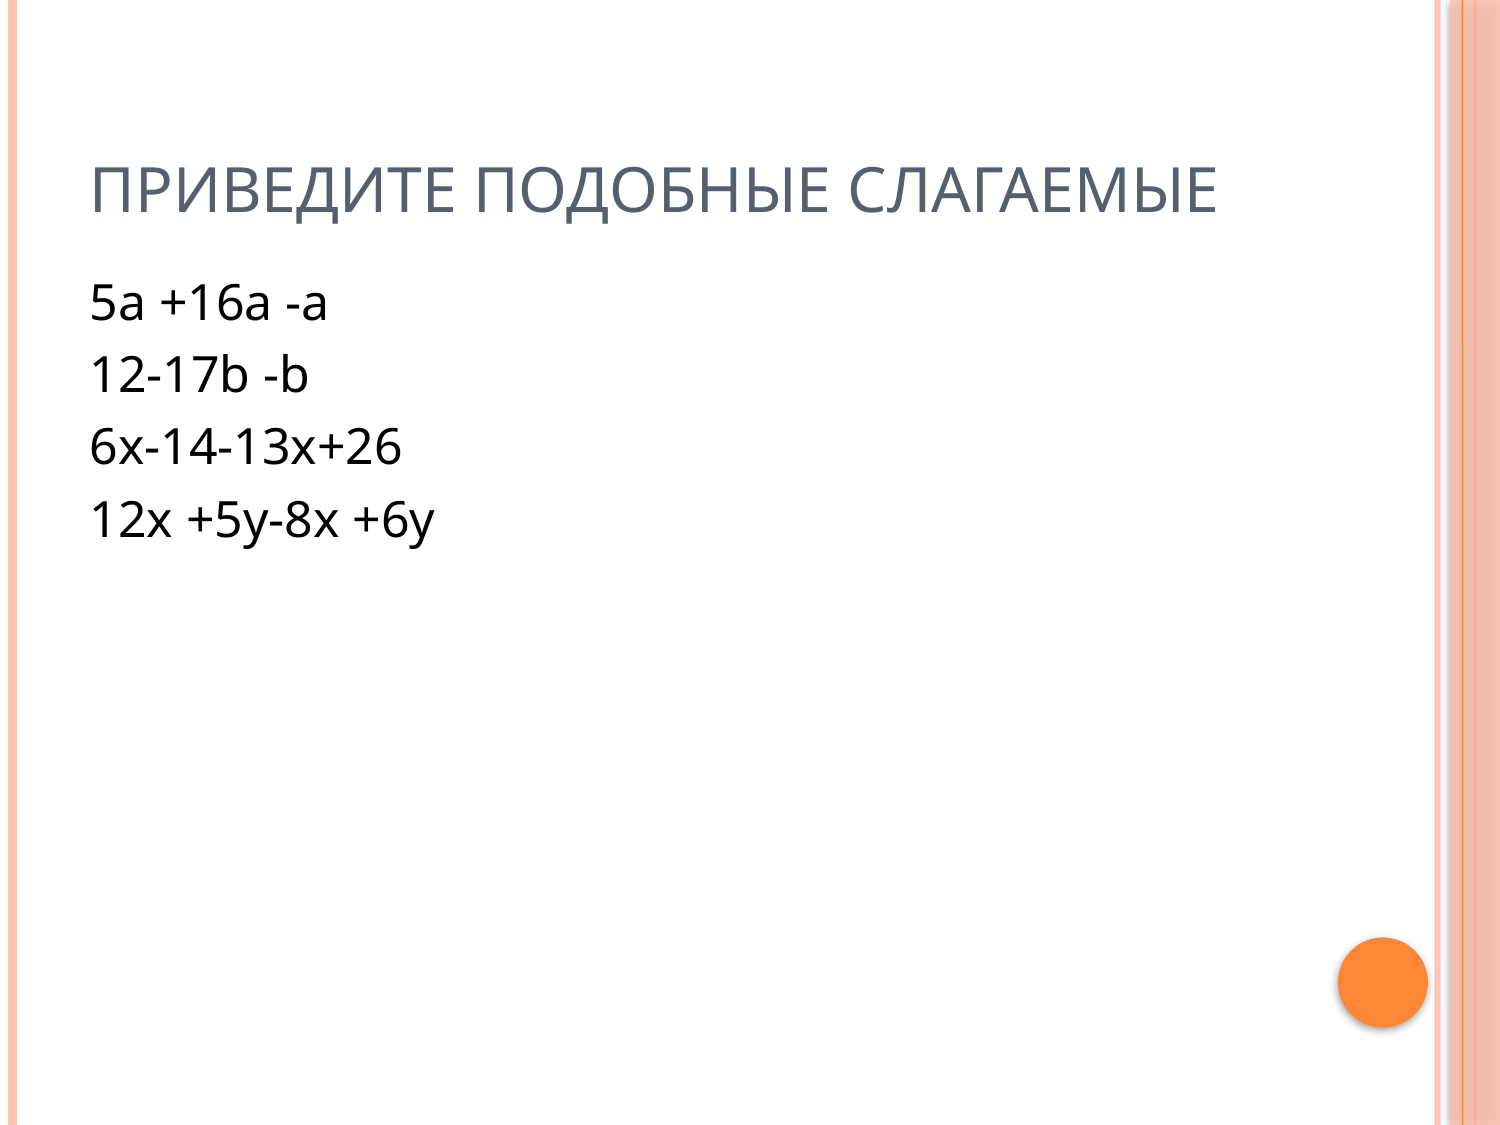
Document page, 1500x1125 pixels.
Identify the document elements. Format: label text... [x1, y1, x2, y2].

title приведите подобные слагаемые [75, 45, 1300, 233]
list 5a +16a -a 12-17b -b 6х-14-13х+26 12х +5у-8х +6у [75, 262, 1300, 1062]
